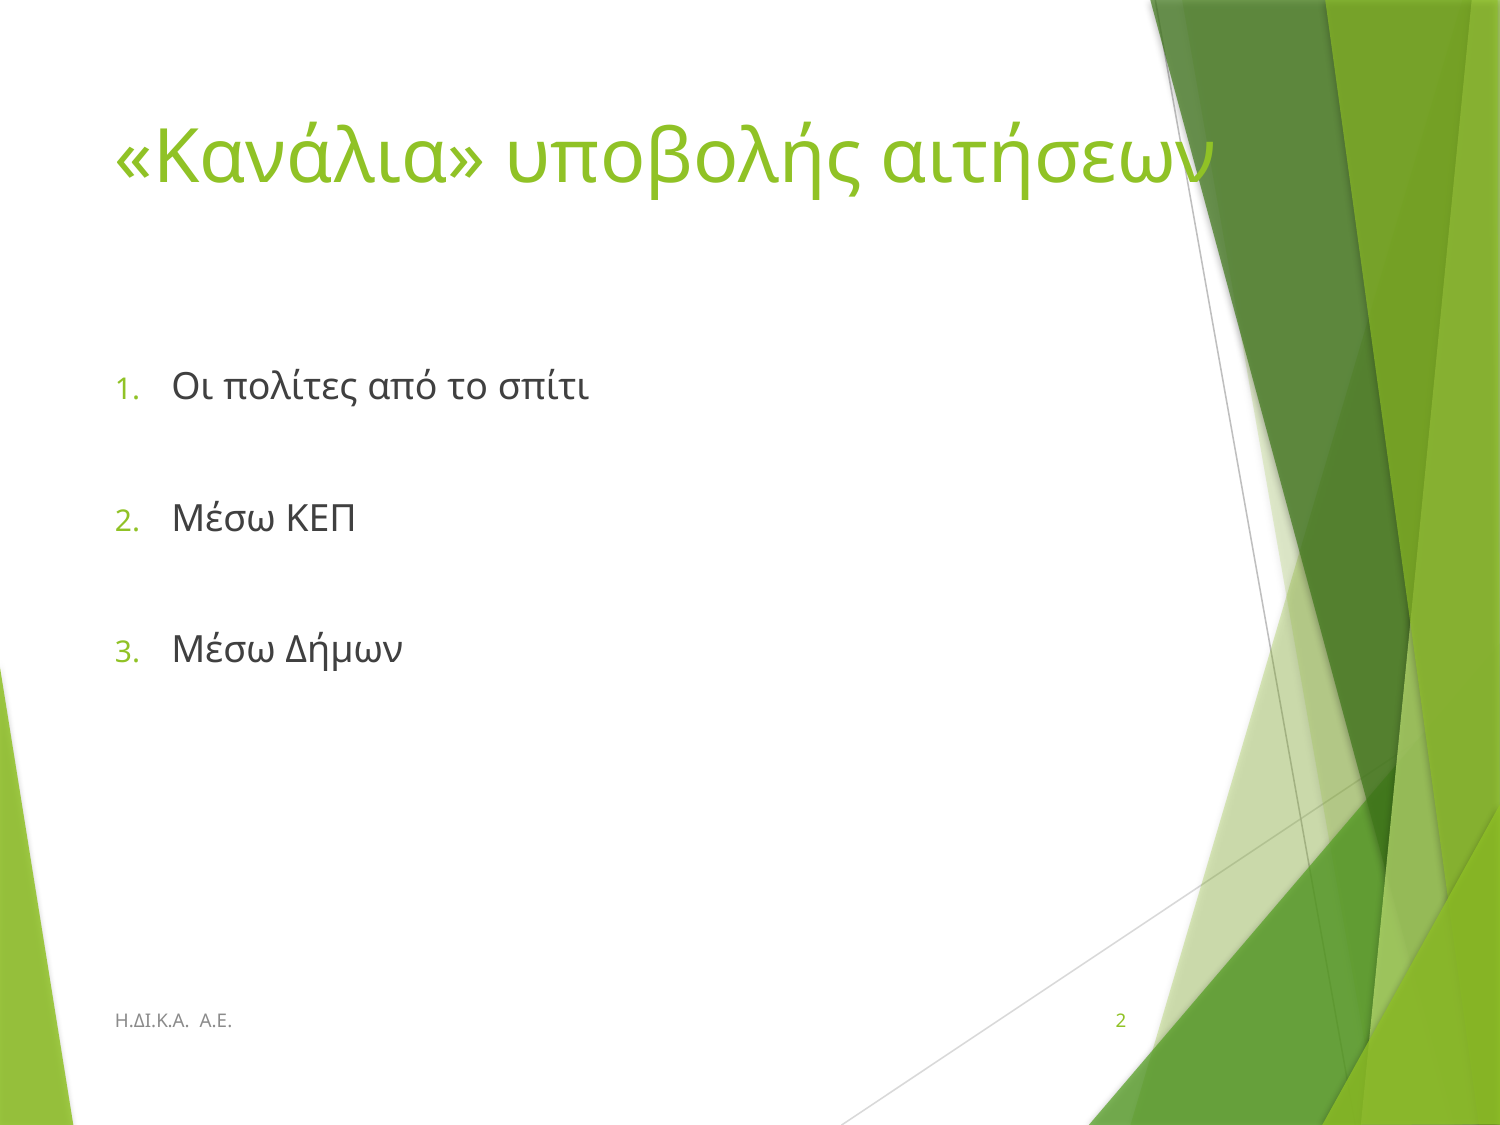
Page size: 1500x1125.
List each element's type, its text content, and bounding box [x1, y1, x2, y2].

footer Η.ΔΙ.Κ.Α. Α.Ε. [99, 991, 859, 1051]
slide_number 2 [1057, 991, 1142, 1051]
title «Κανάλια» υποβολής αιτήσεων [99, 99, 1258, 317]
list Οι πολίτες από το σπίτι Μέσω ΚΕΠ Μέσω Δήμων [99, 354, 1142, 992]
